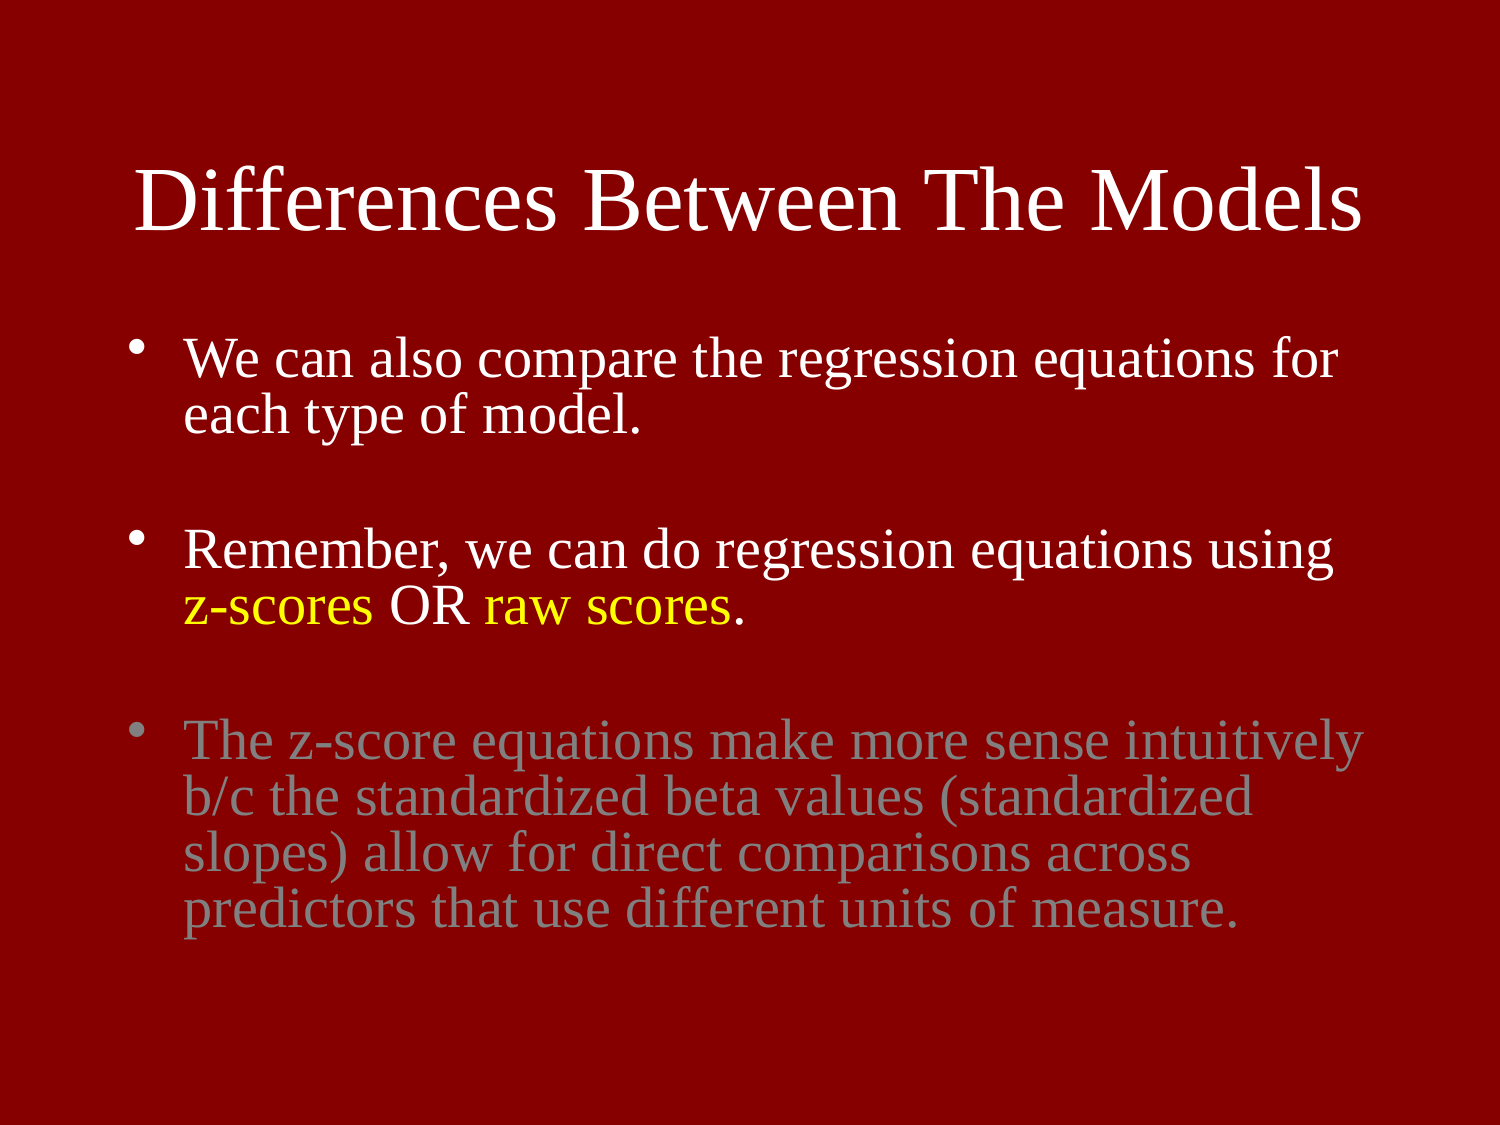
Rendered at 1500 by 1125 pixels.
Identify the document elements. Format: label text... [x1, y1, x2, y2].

title Differences Between The Models [112, 99, 1388, 288]
list We can also compare the regression equations for each type of model. Remember, we can do regression equations using z-scores OR raw scores. The z-score equations make more sense intuitively b/c the standardized beta values (standardized slopes) allow for direct comparisons across predictors that use different units of measure. [112, 324, 1388, 1001]
